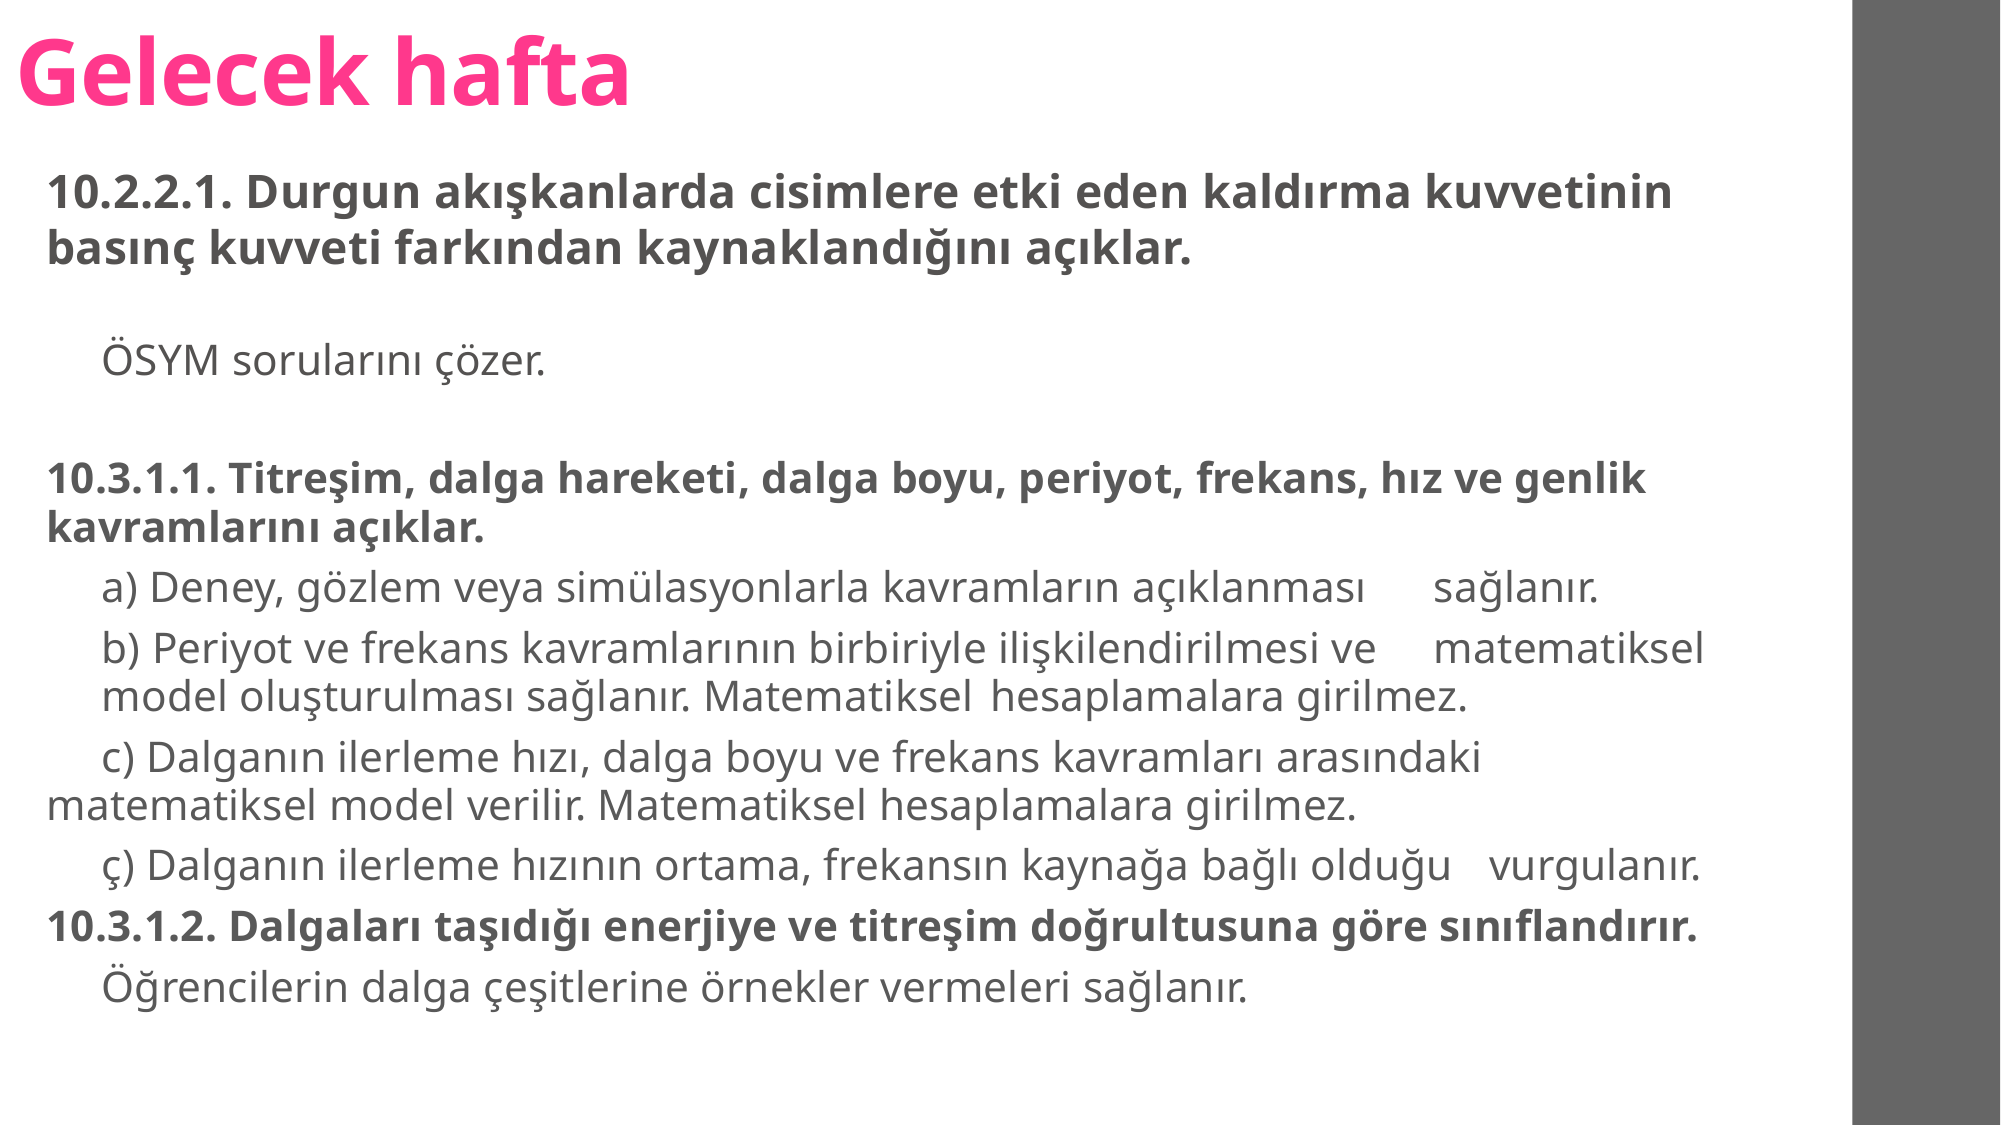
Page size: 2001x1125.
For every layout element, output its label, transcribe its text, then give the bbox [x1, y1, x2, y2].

title Gelecek hafta [0, 0, 1590, 133]
list 10.2.2.1. Durgun akışkanlarda cisimlere etki eden kaldırma kuvvetinin basınç kuvveti farkından kaynaklandığını açıklar. ÖSYM sorularını çözer. 10.3.1.1. Titreşim, dalga hareketi, dalga boyu, periyot, frekans, hız ve genlik kavramlarını açıklar. a) Deney, gözlem veya simülasyonlarla kavramların açıklanması sağlanır. b) Periyot ve frekans kavramlarının birbiriyle ilişkilendirilmesi ve matematiksel model oluşturulması sağlanır. Matematiksel hesaplamalara girilmez. c) Dalganın ilerleme hızı, dalga boyu ve frekans kavramları arasındaki matematiksel model verilir. Matematiksel hesaplamalara girilmez. ç) Dalganın ilerleme hızının ortama, frekansın kaynağa bağlı olduğu vurgulanır. 10.3.1.2. Dalgaları taşıdığı enerjiye ve titreşim doğrultusuna göre sınıflandırır. Öğrencilerin dalga çeşitlerine örnekler vermeleri sağlanır. [31, 154, 1758, 1052]
